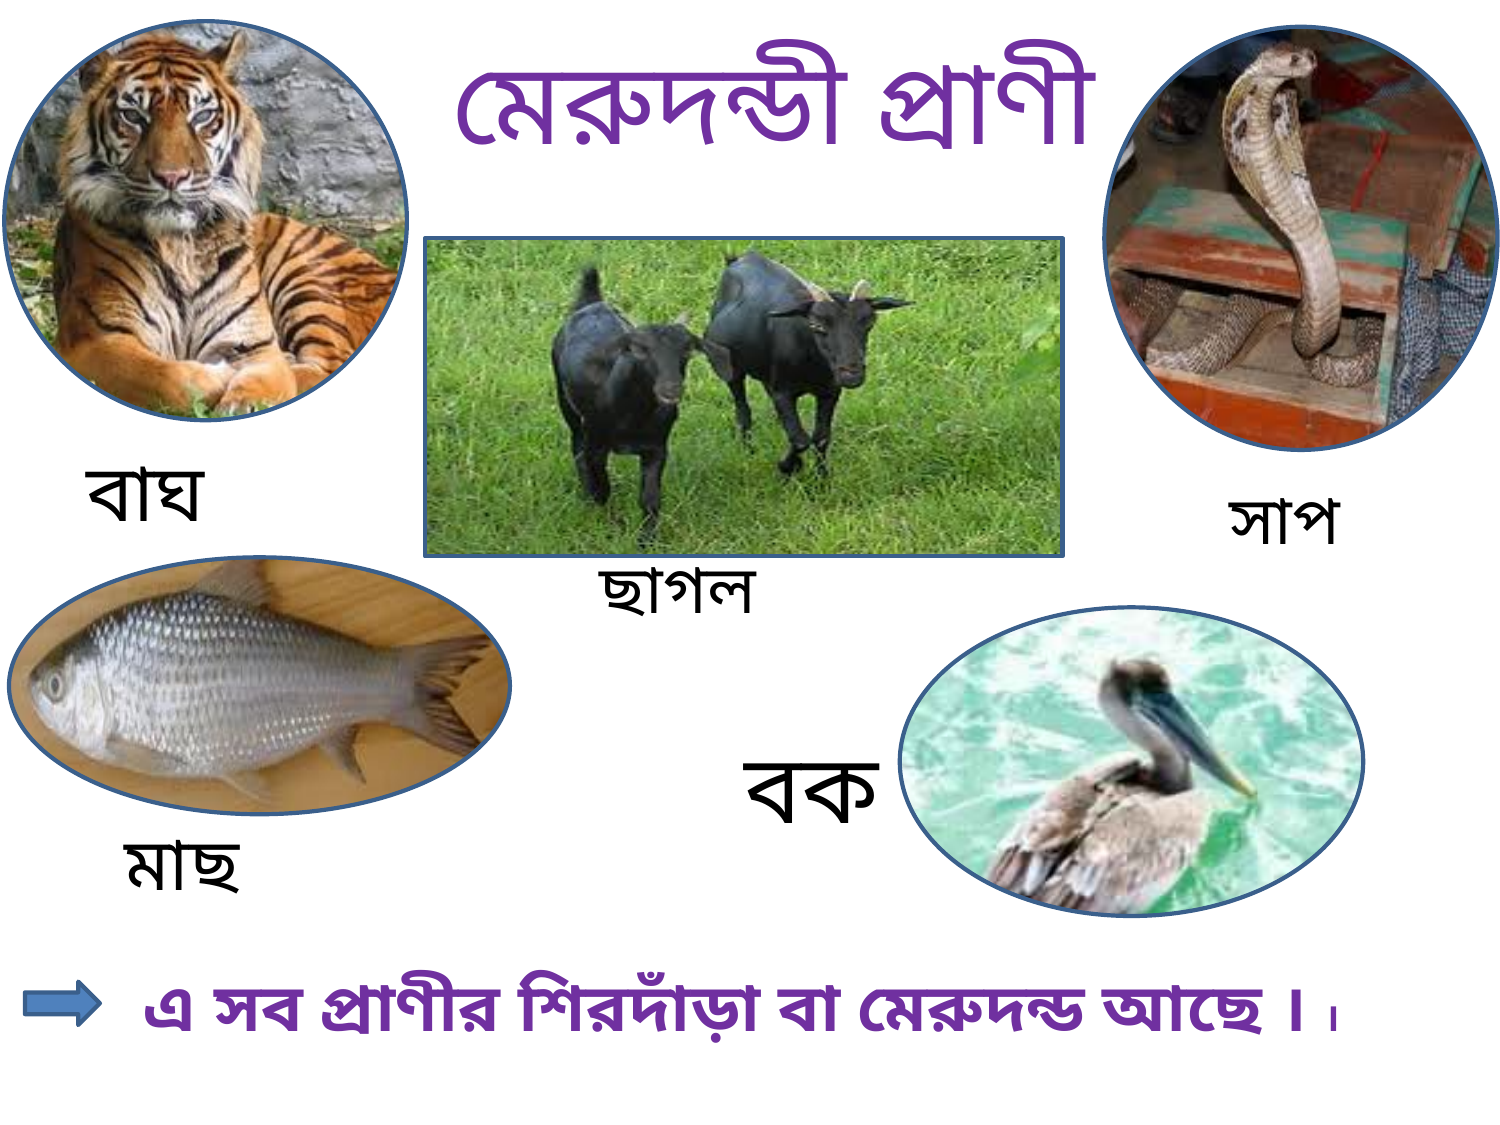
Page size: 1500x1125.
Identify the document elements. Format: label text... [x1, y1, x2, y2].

text_box [2, 19, 409, 423]
text_box বক [738, 725, 896, 846]
text_box মেরুদন্ডী প্রাণী [300, 26, 1238, 171]
text_box [6, 555, 513, 817]
text_box ছাগল [593, 544, 973, 631]
text_box এ সব প্রাণীর শিরদাঁড়া বা মেরুদন্ড আছে । । [0, 962, 1498, 1048]
text_box [1102, 24, 1500, 453]
text_box মাছ [118, 814, 246, 908]
text_box [897, 605, 1366, 919]
text_box বাঘ [80, 439, 558, 541]
text_box [22, 979, 103, 1027]
text_box সাপ [1223, 474, 1388, 561]
text_box [423, 236, 1065, 558]
